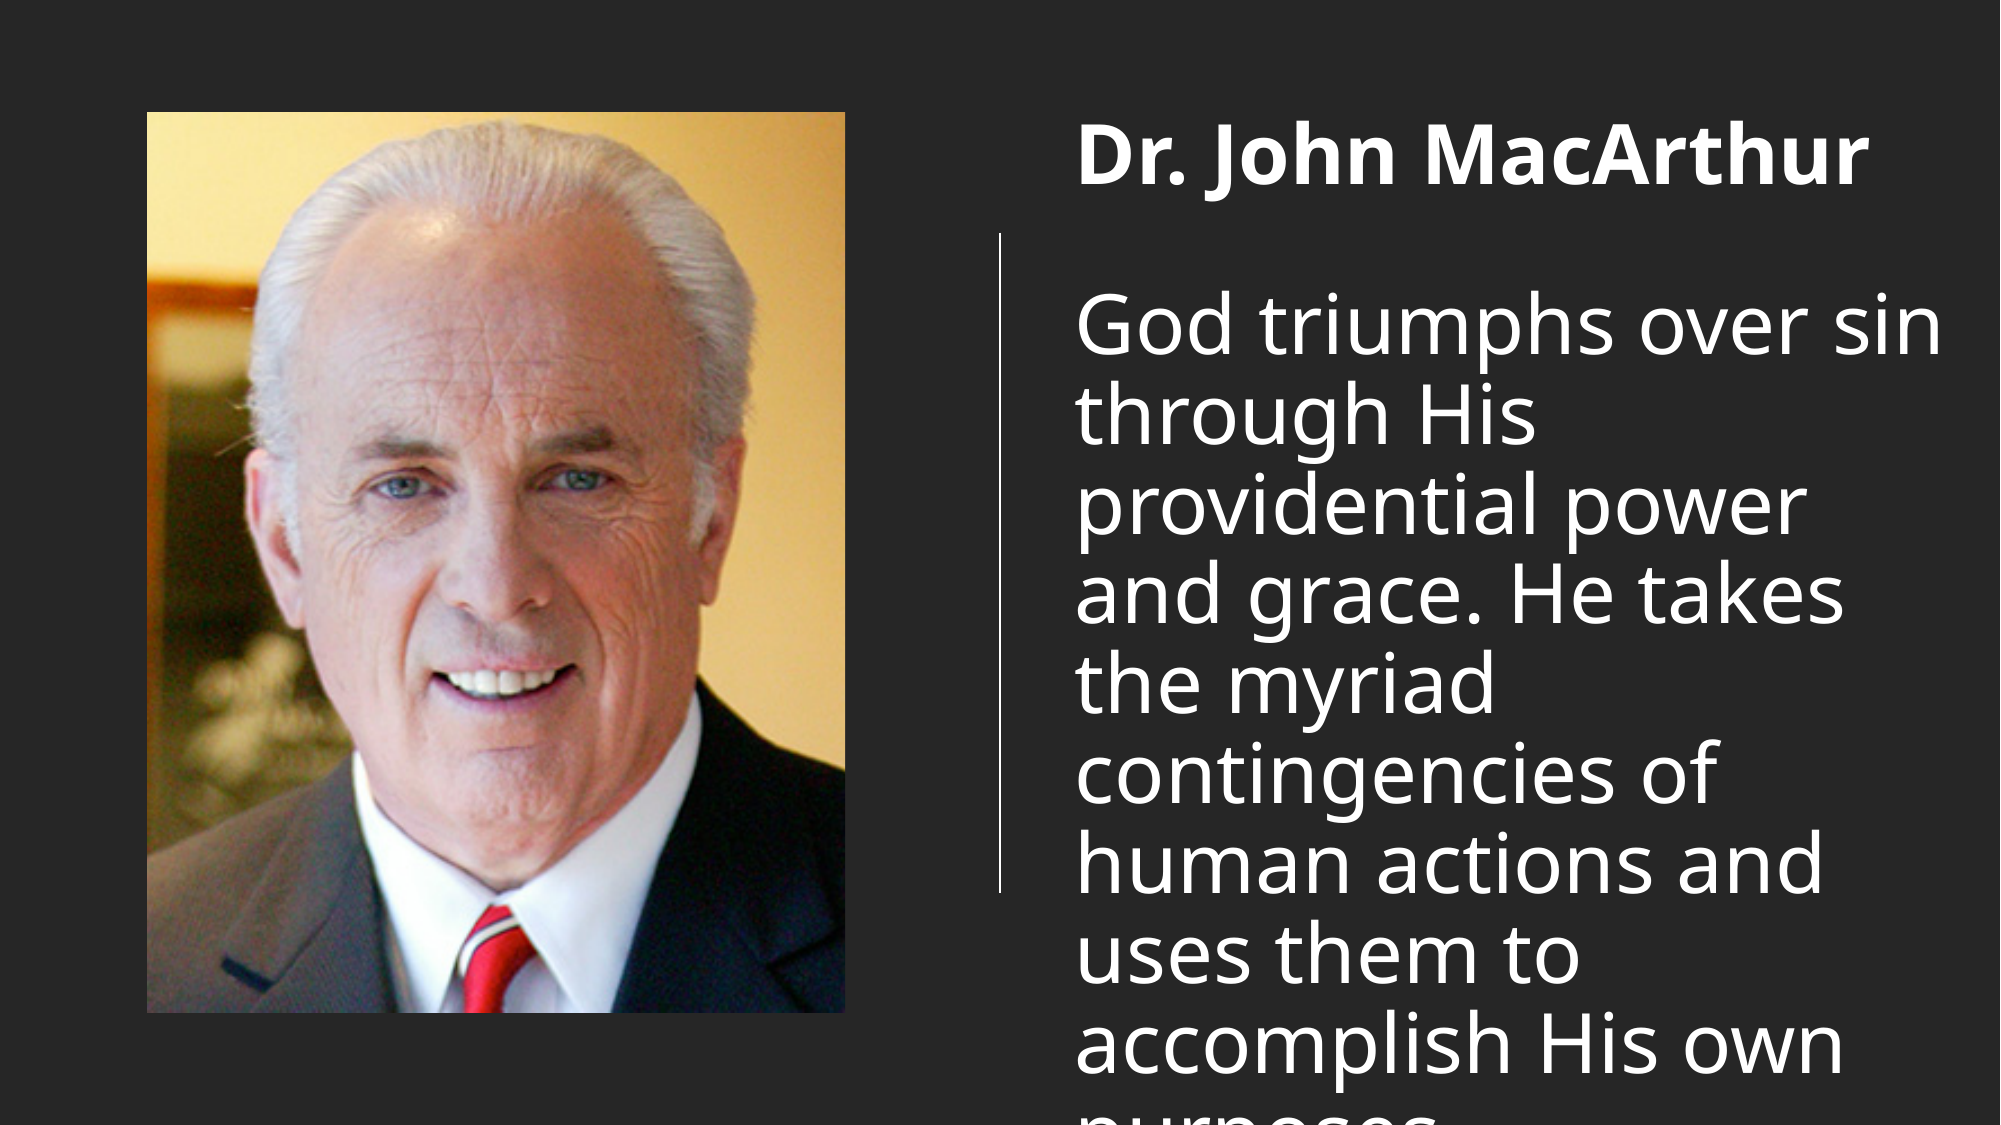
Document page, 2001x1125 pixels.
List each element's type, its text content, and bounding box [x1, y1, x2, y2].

list God triumphs over sin through His providential power and grace. He takes the myriad contingencies of human actions and uses them to accomplish His own purposes. [999, 275, 2000, 1125]
title Dr. John MacArthur [999, 112, 2000, 275]
picture [147, 112, 846, 1013]
